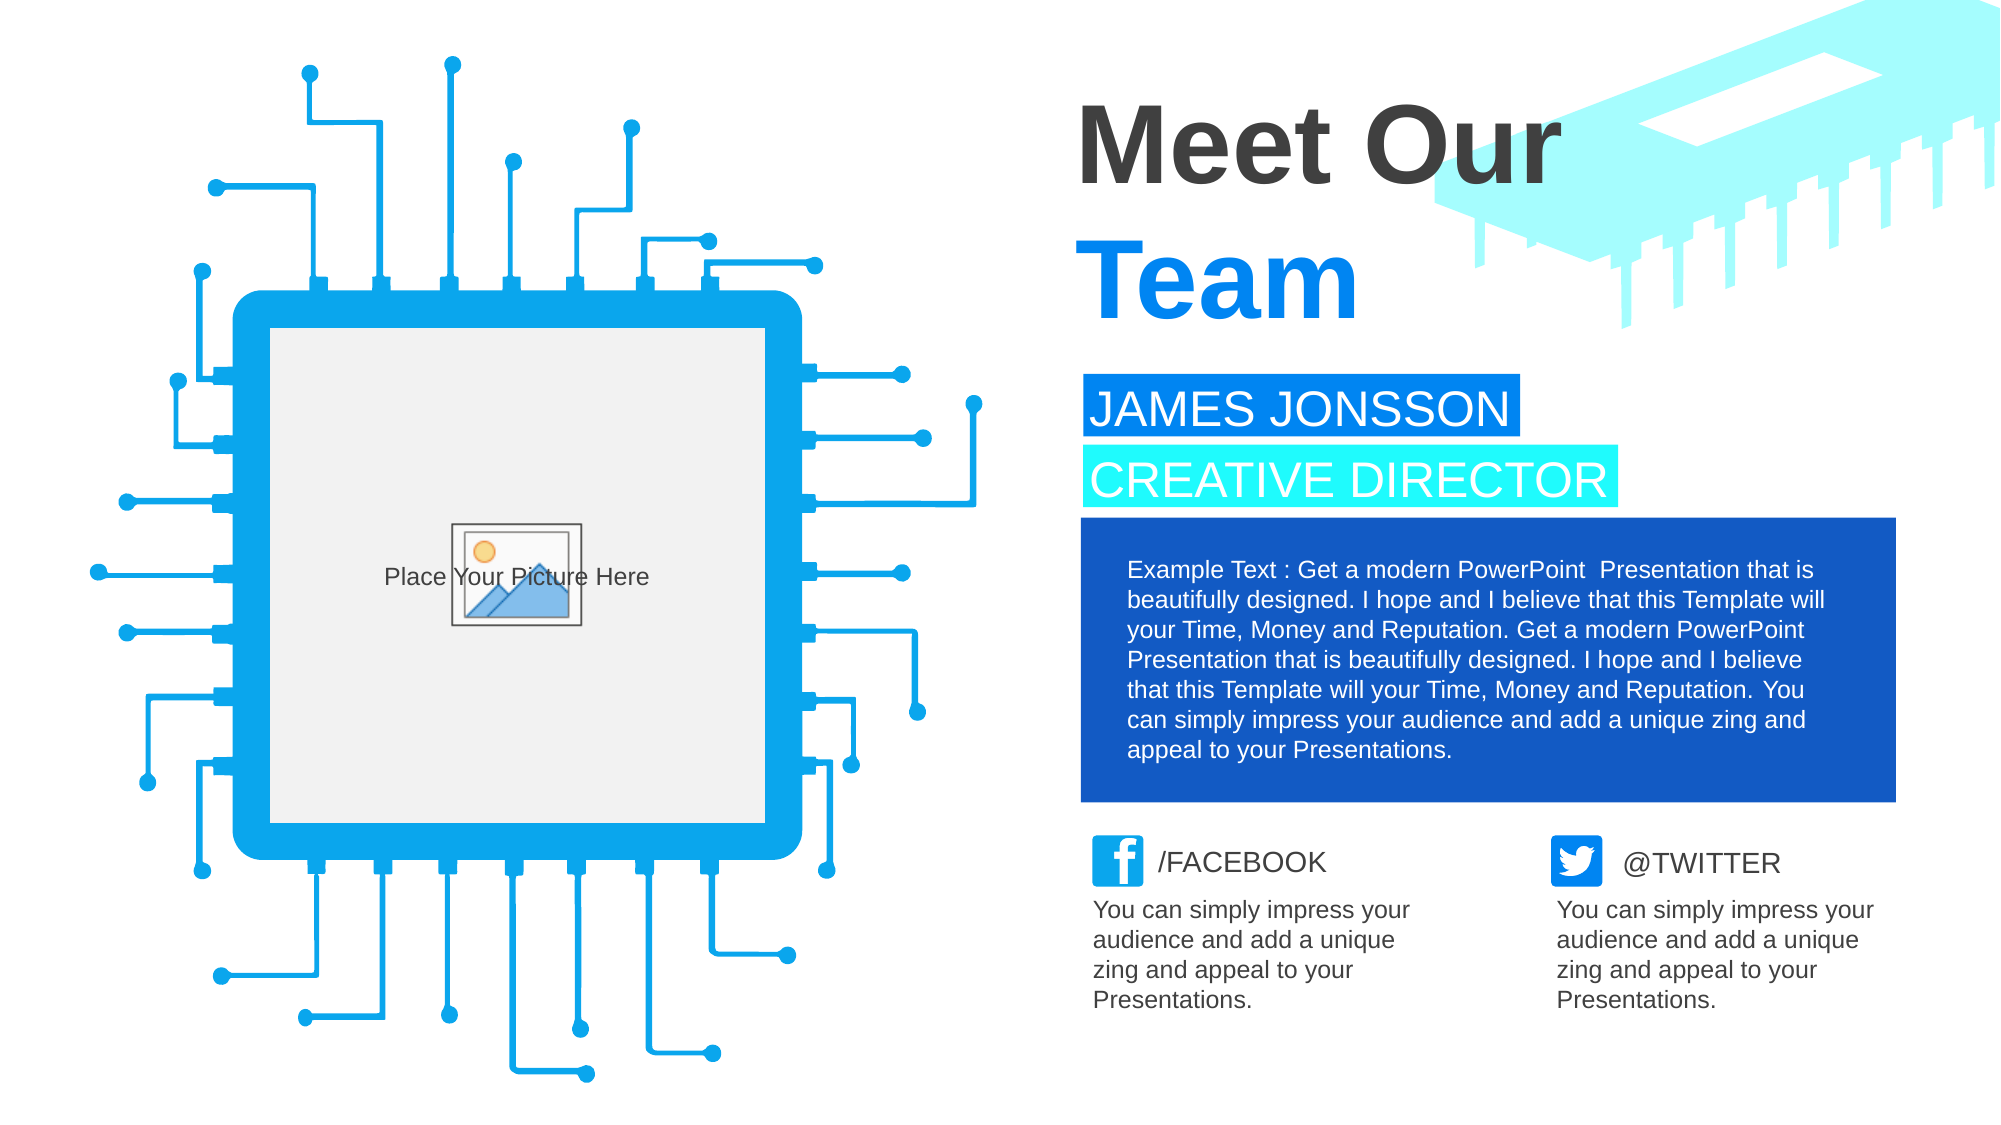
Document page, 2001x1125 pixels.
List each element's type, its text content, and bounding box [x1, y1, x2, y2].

text_box [1550, 834, 1604, 886]
text_box You can simply impress your audience and add a unique zing and appeal to your Presentations. [1541, 886, 1896, 1022]
text_box [1091, 834, 1145, 886]
text_box Example Text : Get a modern PowerPoint Presentation that is beautifully designed. I hope and I believe that this Template will your Time, Money and Reputation. Get a modern PowerPoint Presentation that is beautifully designed. I hope and I believe that this Template will your Time, Money and Reputation. You can simply impress your audience and add a unique zing and appeal to your Presentations. [1112, 546, 1863, 771]
picture [271, 329, 764, 822]
text_box /FACEBOOK [1144, 836, 1345, 886]
text_box CREATIVE DIRECTOR [1083, 444, 1619, 508]
text_box @TWITTER [1607, 836, 1809, 886]
text_box JAMES JONSSON [1083, 373, 1521, 437]
text_box [1080, 517, 1897, 803]
text_box Meet Our Team [1061, 64, 1709, 349]
text_box You can simply impress your audience and add a unique zing and appeal to your Presentations. [1078, 886, 1433, 1022]
